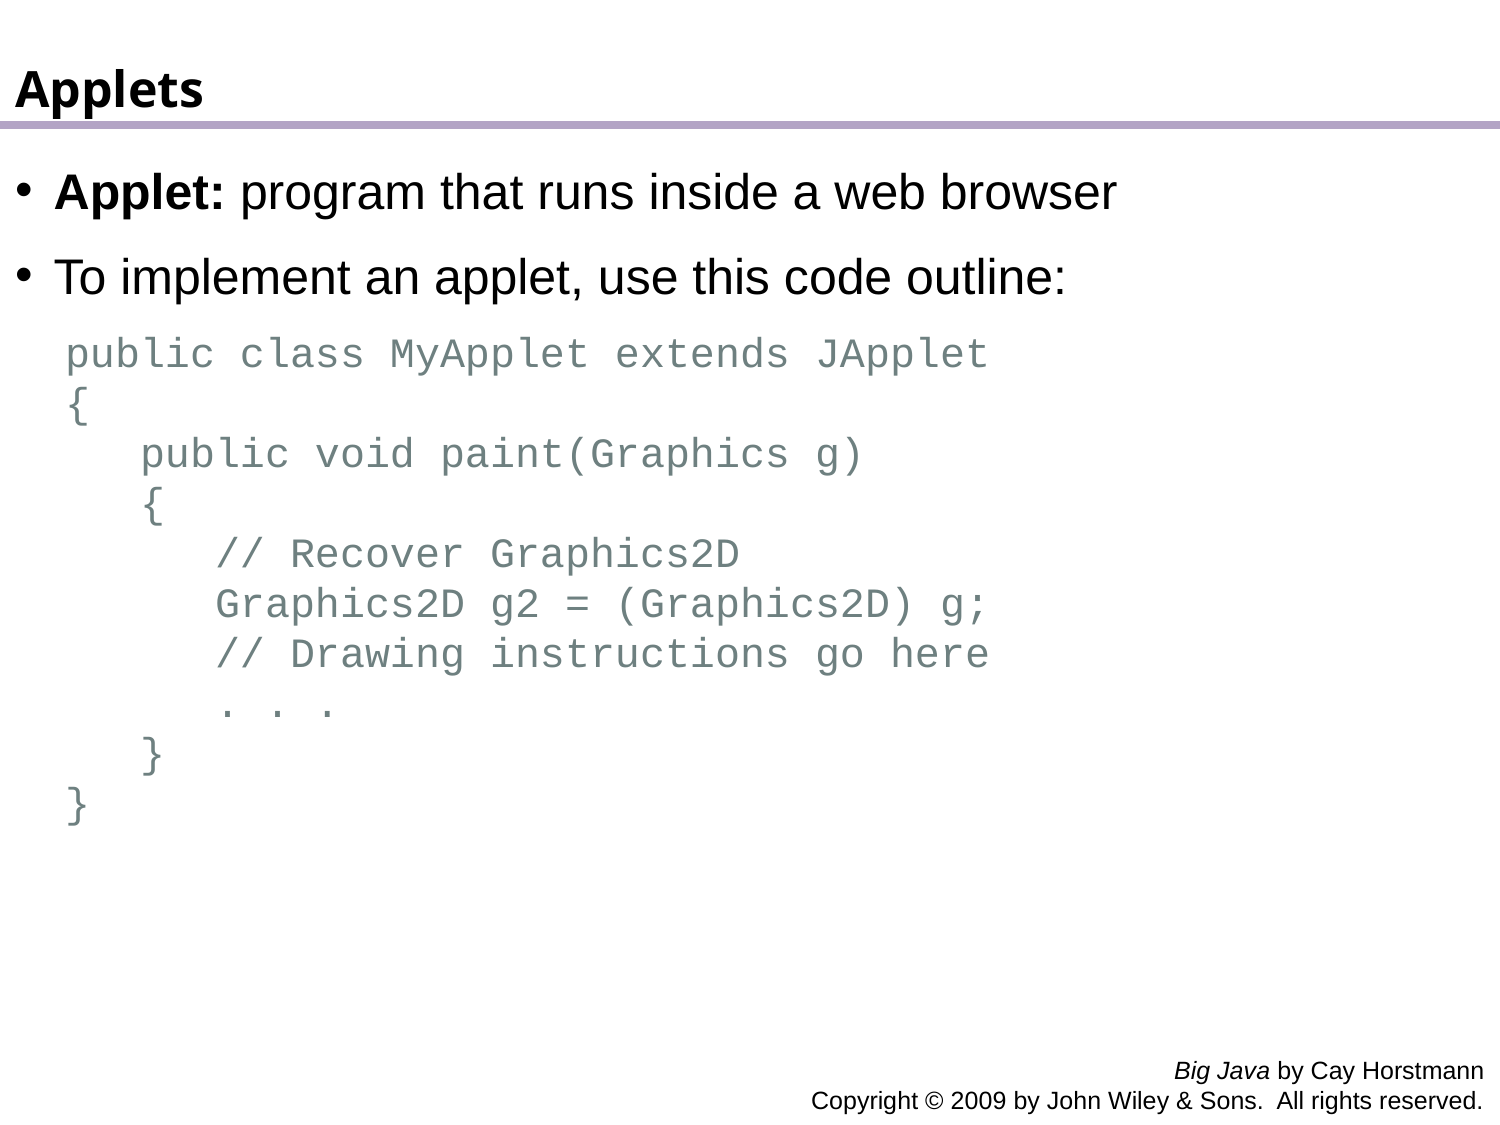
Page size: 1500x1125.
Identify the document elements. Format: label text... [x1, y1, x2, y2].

text_box Big Java by Cay Horstmann Copyright © 2009 by John Wiley & Sons. All rights reserved. [787, 1046, 1500, 1125]
text_box Applets [0, 49, 1150, 124]
text_box Applet: program that runs inside a web browser To implement an applet, use this code outline: public class MyApplet extends JApplet { public void paint(Graphics g) { // Recover Graphics2D Graphics2D g2 = (Graphics2D) g; // Drawing instructions go here . . . } } [0, 144, 1500, 841]
